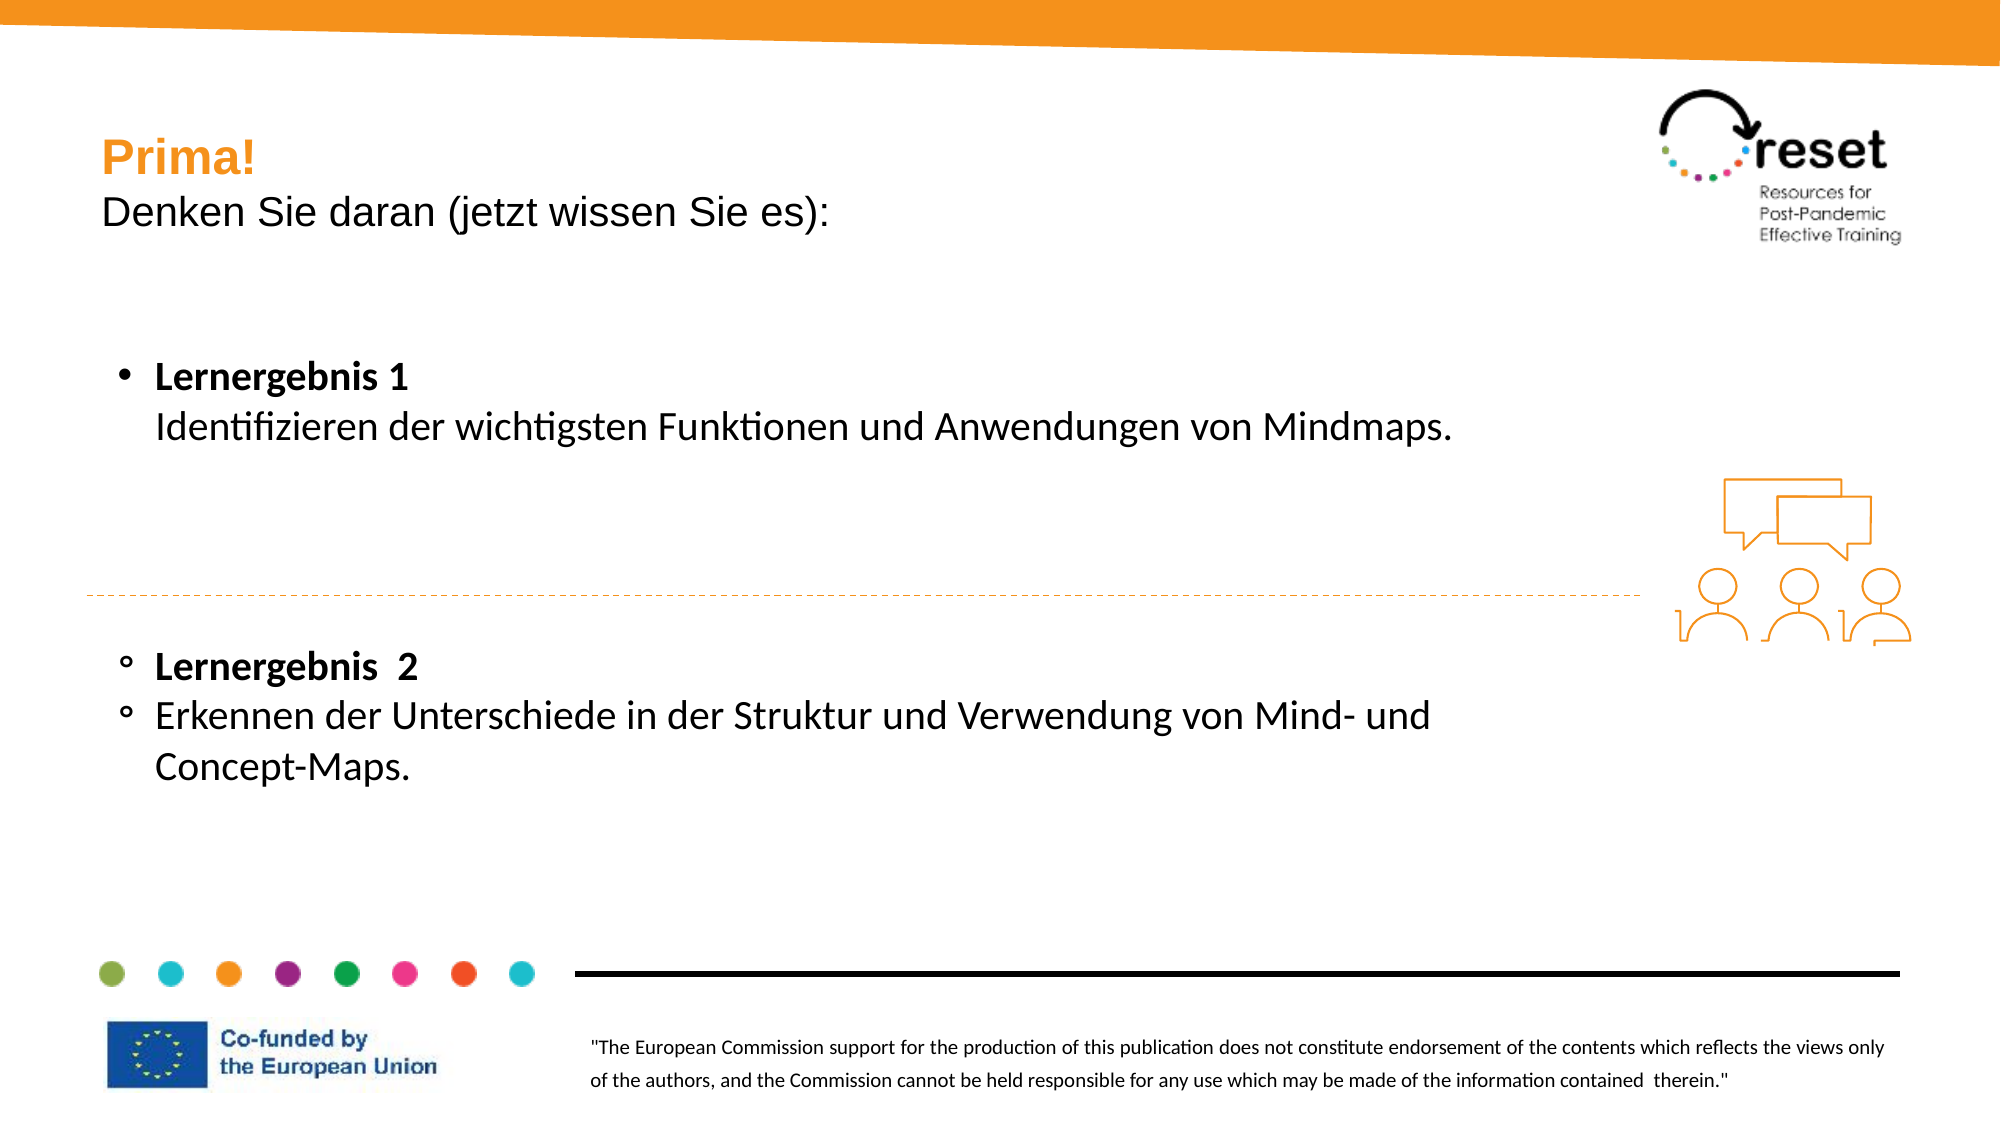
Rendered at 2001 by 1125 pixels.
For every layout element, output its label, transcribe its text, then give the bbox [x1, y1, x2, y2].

picture [334, 961, 360, 987]
picture [158, 961, 184, 987]
text_box Lernergebnis 1 Identifizieren der wichtigsten Funktionen und Anwendungen von Mindmaps. [102, 334, 1478, 525]
picture [103, 1017, 463, 1093]
picture [451, 961, 477, 987]
text_box Prima! Denken Sie daran (jetzt wissen Sie es): [86, 117, 1555, 243]
picture [275, 961, 301, 987]
text_box Lernergebnis 2 Erkennen der Unterschiede in der Struktur und Verwendung von Mind- und Concept-Maps. [102, 623, 1519, 831]
picture [99, 961, 125, 987]
picture [509, 961, 535, 987]
picture [392, 961, 418, 987]
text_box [1674, 478, 1911, 647]
picture [1650, 77, 1917, 255]
picture [216, 961, 242, 987]
